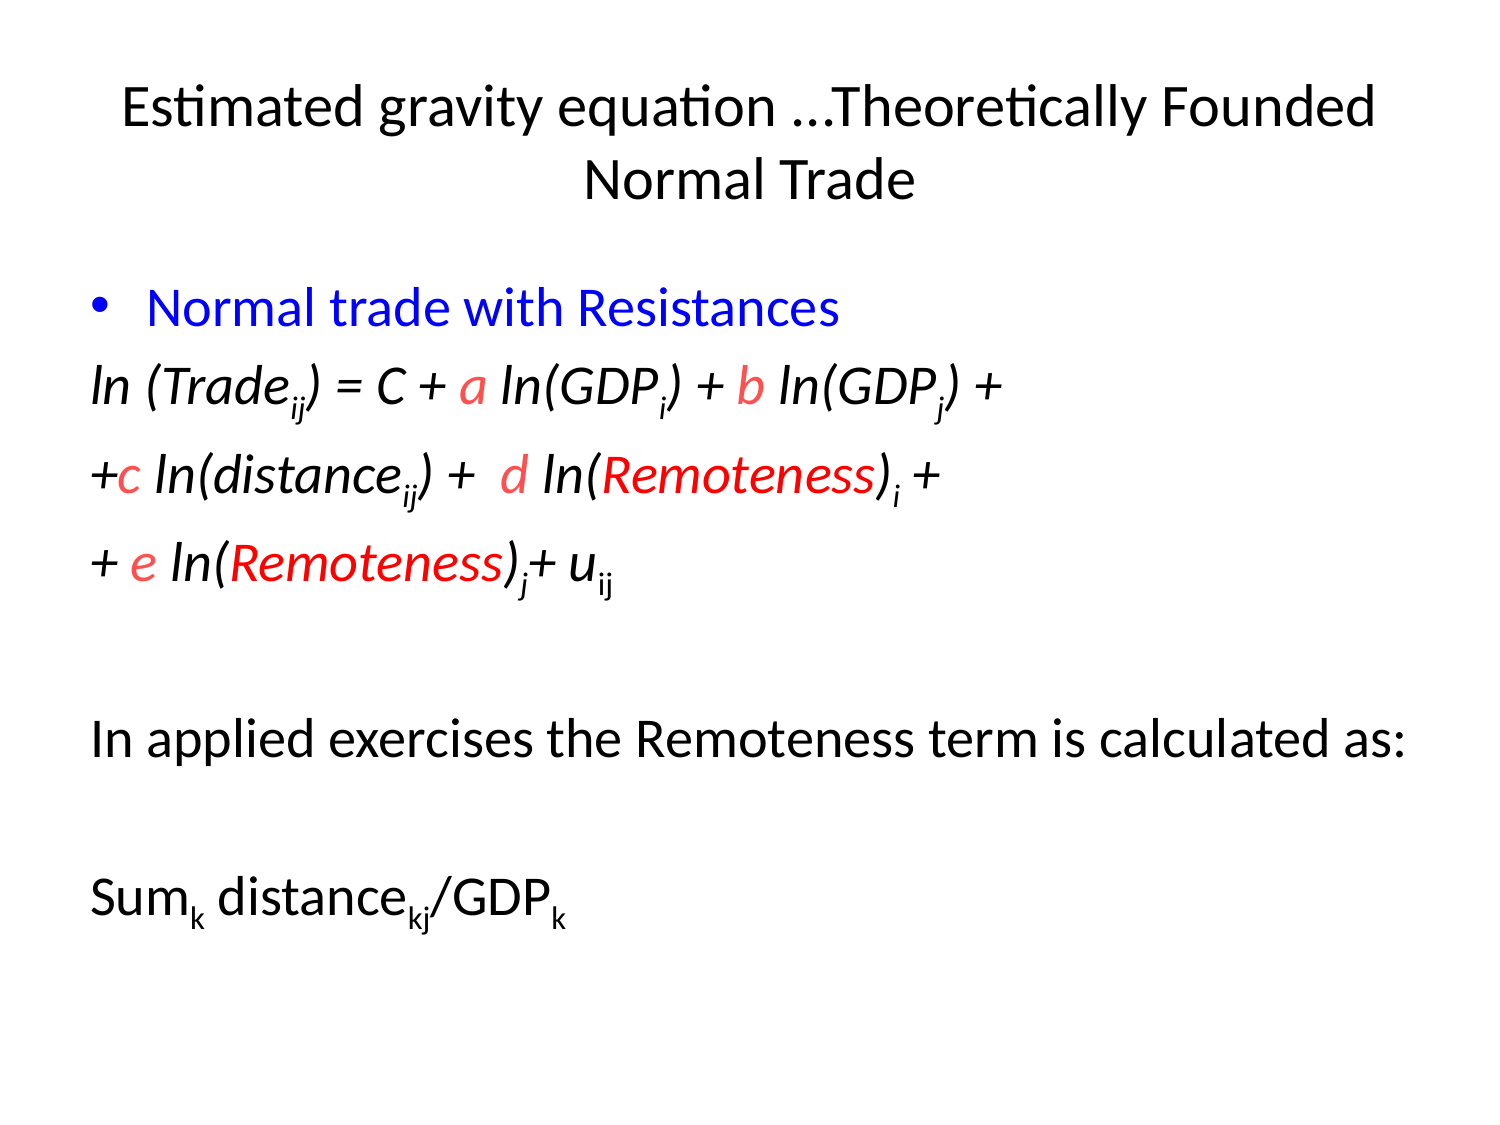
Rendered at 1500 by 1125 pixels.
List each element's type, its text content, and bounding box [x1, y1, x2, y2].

list Normal trade with Resistances ln (Tradeij) = C + a ln(GDPi) + b ln(GDPj) + +c ln(distanceij) + d ln(Remoteness)i + + e ln(Remoteness)j+ uij In applied exercises the Remoteness term is calculated as: Sumk distancekj/GDPk [74, 262, 1426, 1006]
title Estimated gravity equation ...Theoretically Founded Normal Trade [74, 44, 1426, 233]
